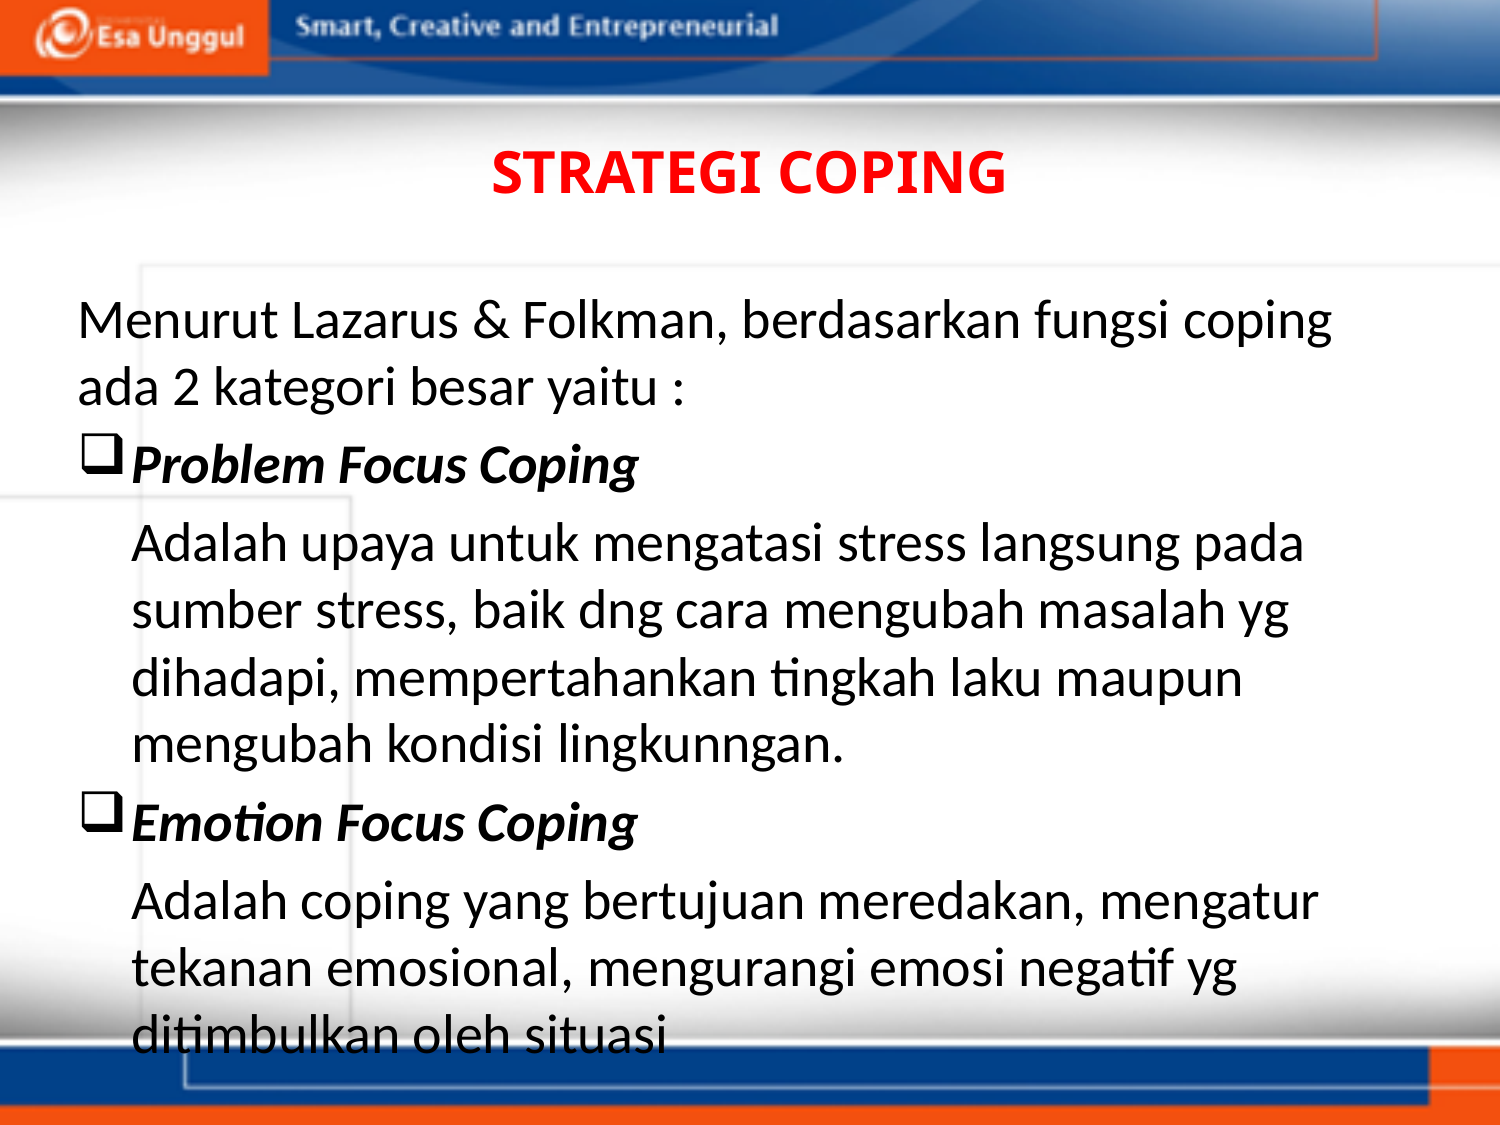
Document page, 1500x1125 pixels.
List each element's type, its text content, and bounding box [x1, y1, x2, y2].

title STRATEGI COPING [75, 105, 1425, 235]
picture [0, 0, 1500, 1125]
list Menurut Lazarus & Folkman, berdasarkan fungsi coping ada 2 kategori besar yaitu : Problem Focus Coping Adalah upaya untuk mengatasi stress langsung pada sumber stress, baik dng cara mengubah masalah yg dihadapi, mempertahankan tingkah laku maupun mengubah kondisi lingkunngan. Emotion Focus Coping Adalah coping yang bertujuan meredakan, mengatur tekanan emosional, mengurangi emosi negatif yg ditimbulkan oleh situasi [62, 275, 1425, 1075]
